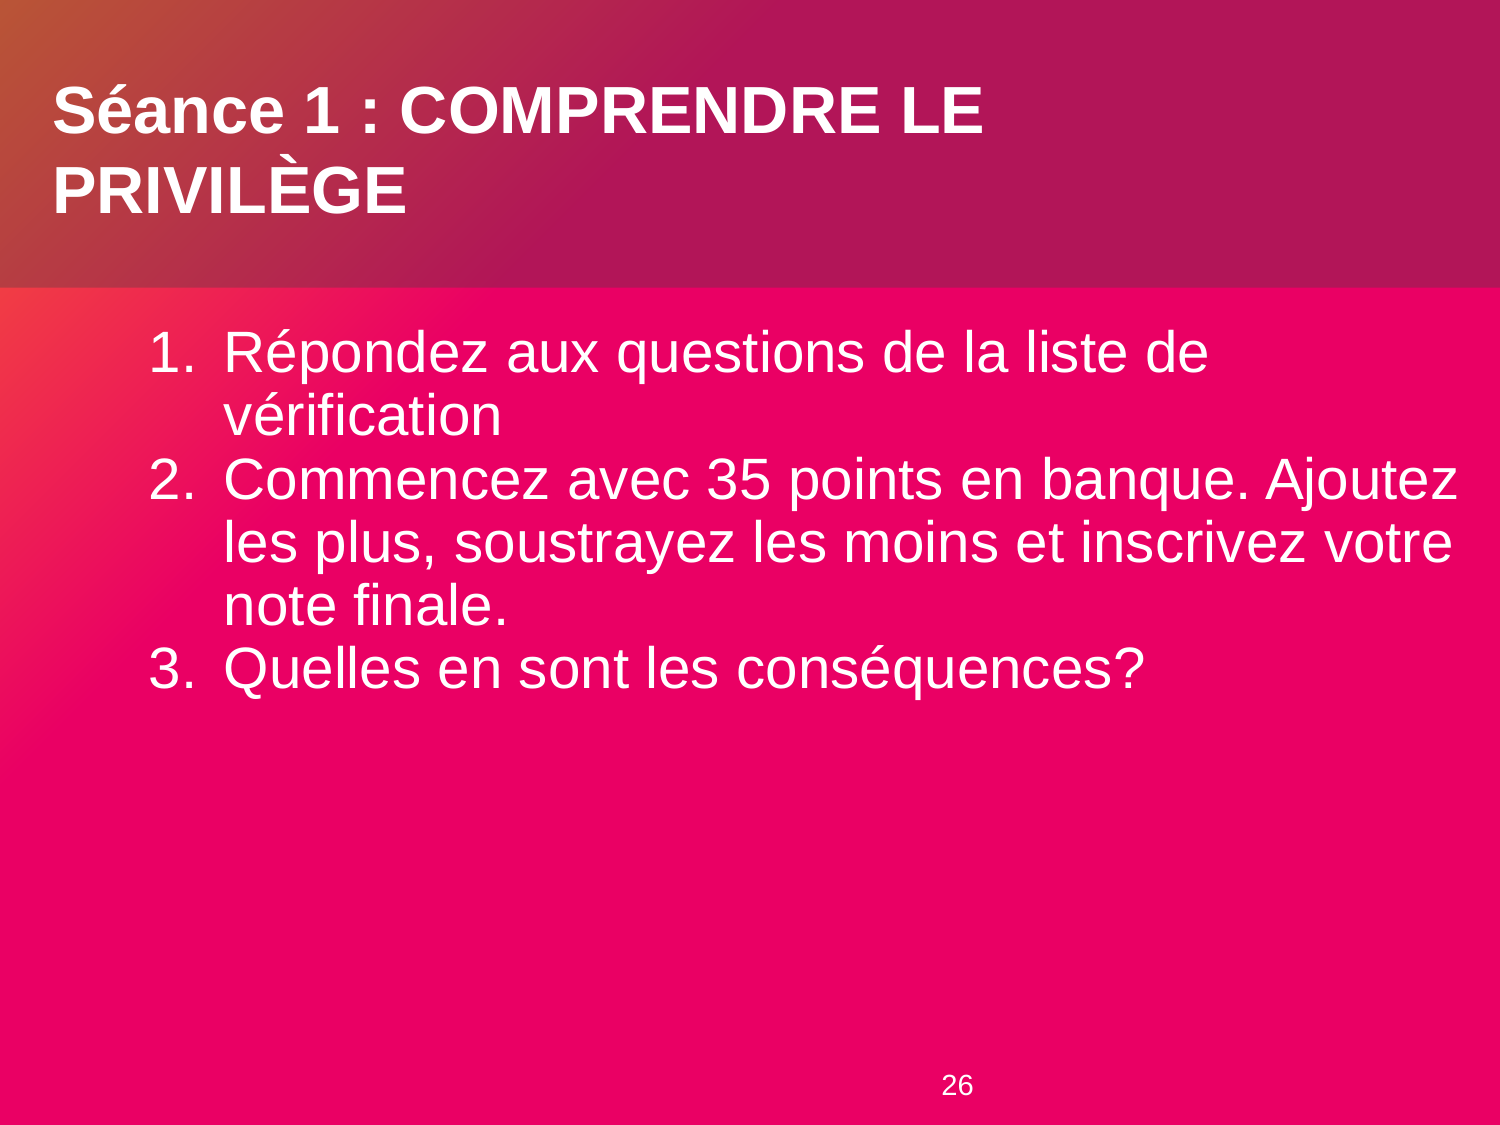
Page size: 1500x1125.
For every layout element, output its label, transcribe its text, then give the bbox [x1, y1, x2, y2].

text_box Répondez aux questions de la liste de vérification Commencez avec 35 points en banque. Ajoutez les plus, soustrayez les moins et inscrivez votre note finale. Quelles en sont les conséquences? [134, 313, 1485, 1098]
text_box [0, 0, 1500, 290]
text_box Séance 1 : COMPRENDRE LE PRIVILÈGE [37, 59, 1360, 143]
